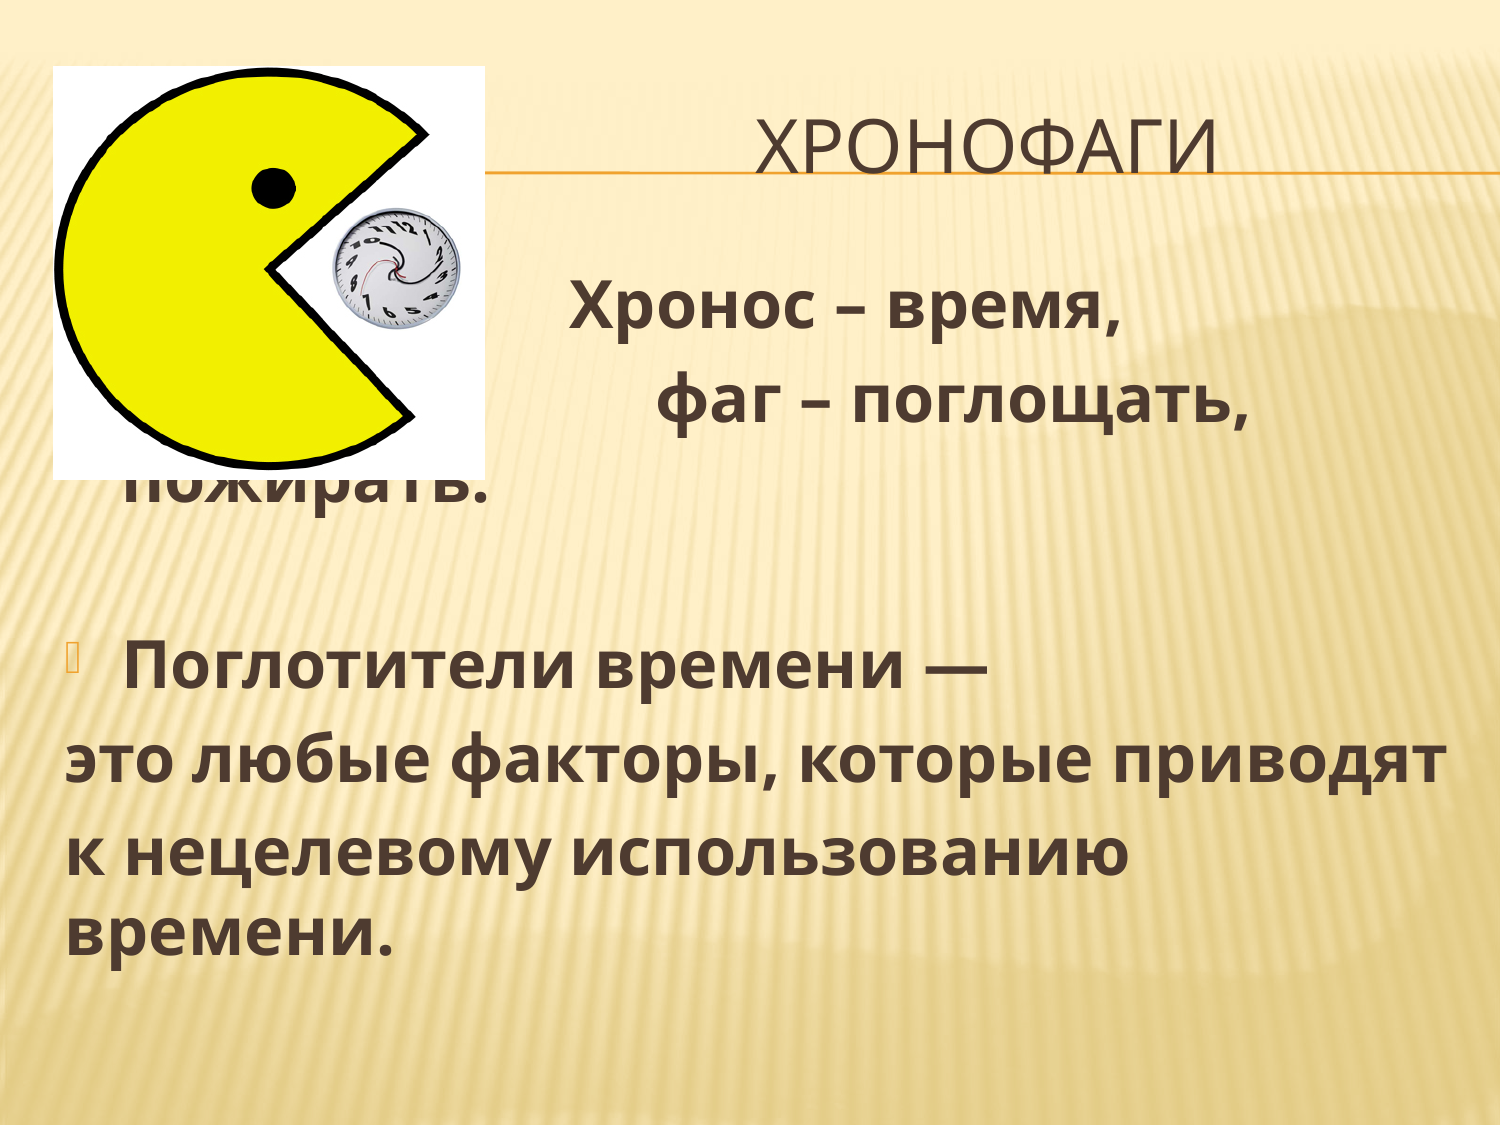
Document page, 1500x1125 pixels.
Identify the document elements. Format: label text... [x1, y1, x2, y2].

title Хронофаги [501, 75, 1475, 213]
list Хронос – время, фаг – поглощать, пожирать. Поглотители времени — это любые факторы, которые приводят к нецелевому использованию времени. [50, 254, 1475, 998]
picture [52, 66, 485, 481]
